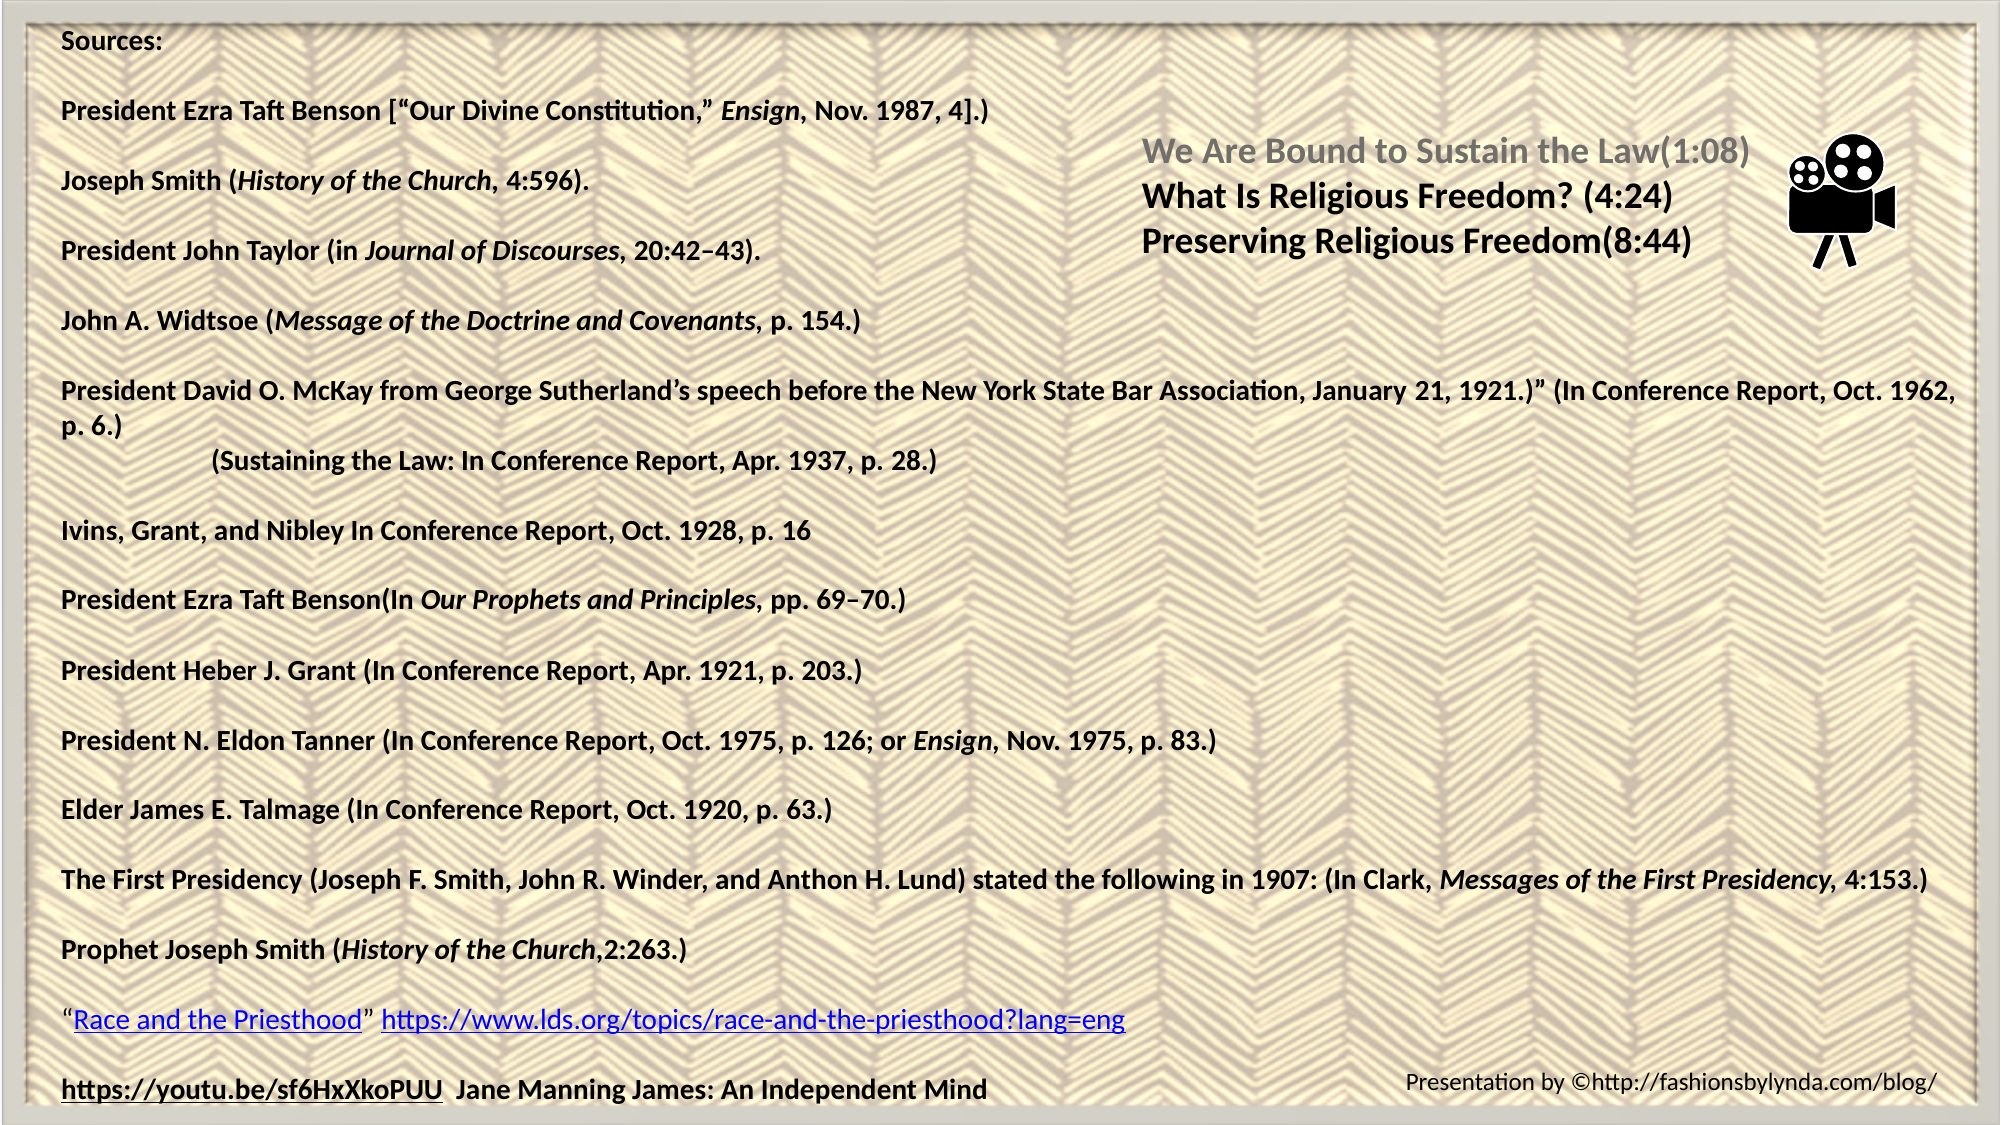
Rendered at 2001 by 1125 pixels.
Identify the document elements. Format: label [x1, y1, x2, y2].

picture [0, 0, 2000, 1125]
text_box [1788, 133, 1896, 271]
